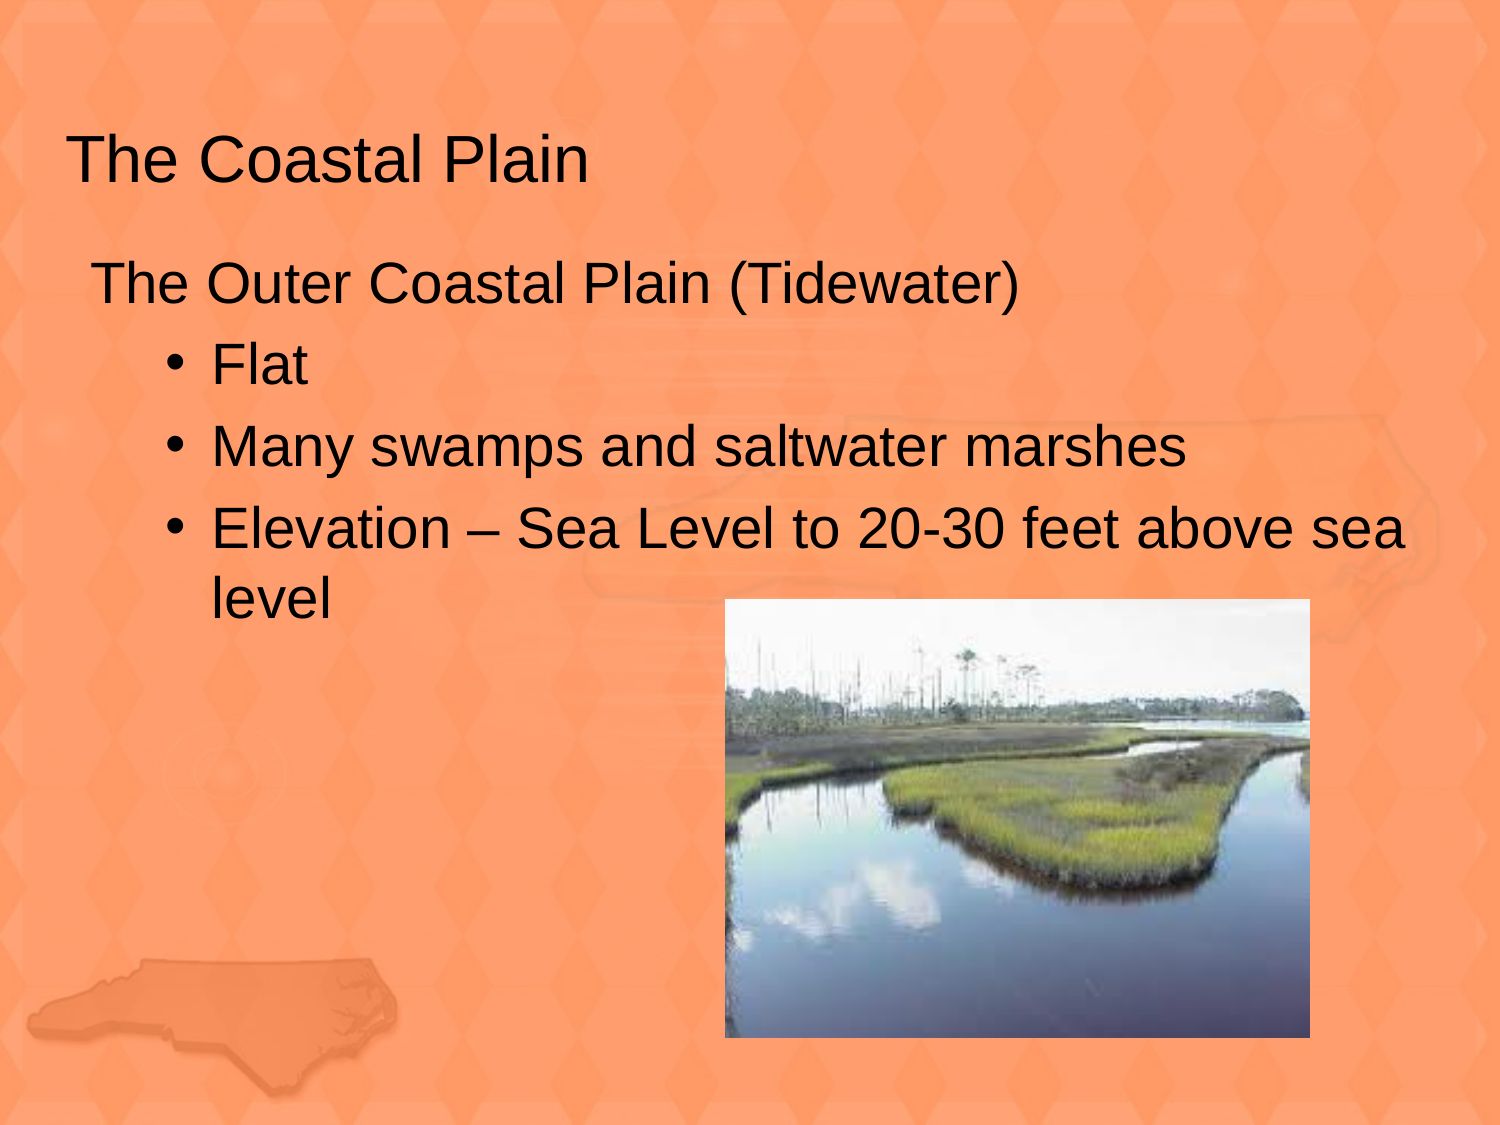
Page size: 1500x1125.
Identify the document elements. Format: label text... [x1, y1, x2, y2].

picture [0, 0, 1500, 1125]
title The Coastal Plain [49, 49, 1250, 204]
subtitle The Outer Coastal Plain (Tidewater) Flat Many swamps and saltwater marshes Elevation – Sea Level to 20-30 feet above sea level [74, 237, 1438, 863]
